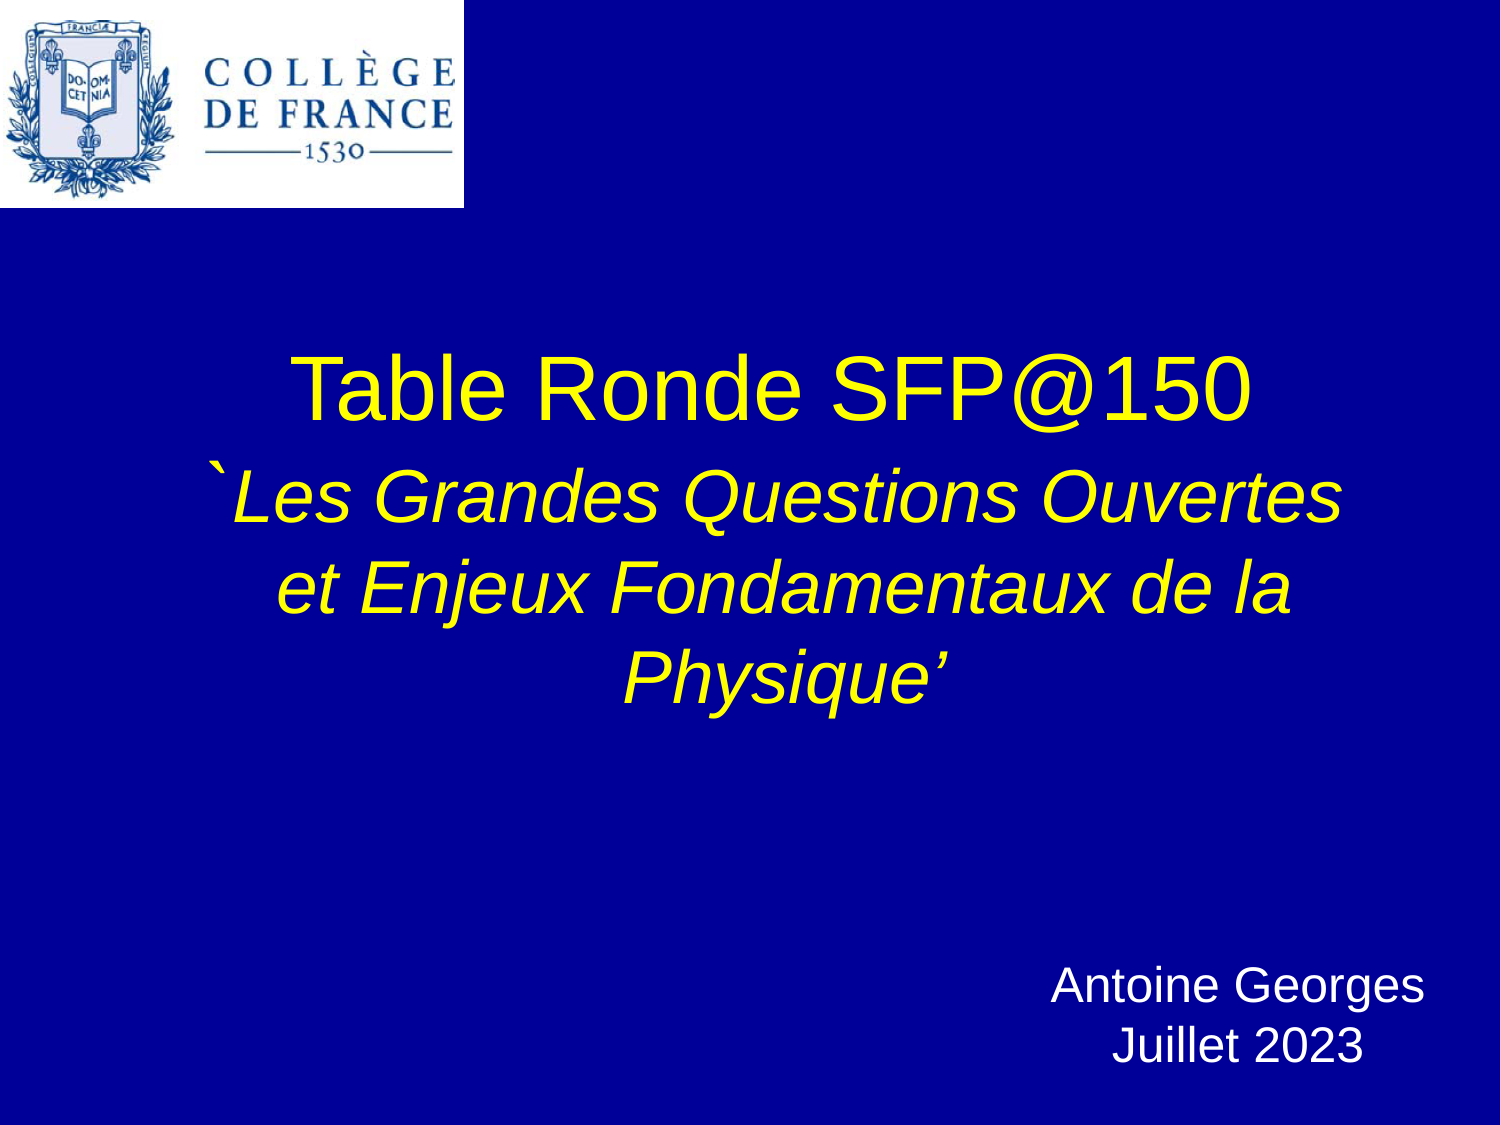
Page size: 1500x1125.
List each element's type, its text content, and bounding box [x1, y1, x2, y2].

title Table Ronde SFP@150 `Les Grandes Questions Ouvertes et Enjeux Fondamentaux de la Physique’ [147, 249, 1423, 799]
text_box Antoine Georges Juillet 2023 [1035, 945, 1441, 1081]
picture [0, 0, 464, 209]
